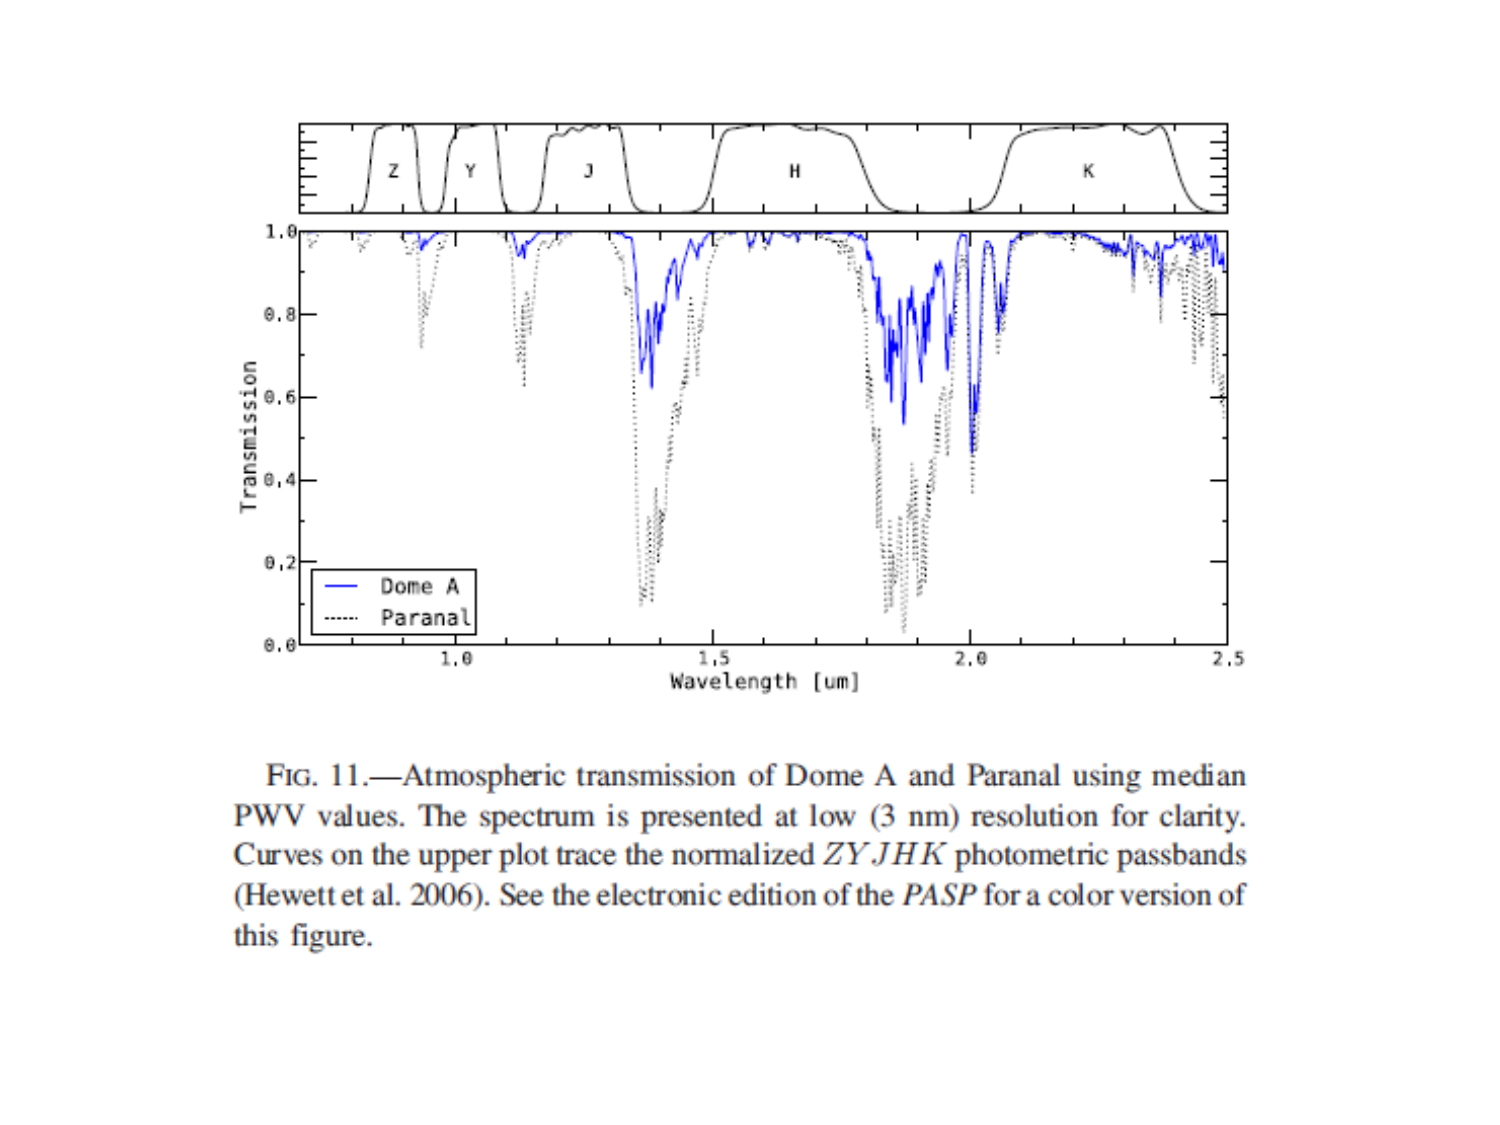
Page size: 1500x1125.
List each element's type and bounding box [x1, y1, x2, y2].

picture [229, 113, 1270, 965]
